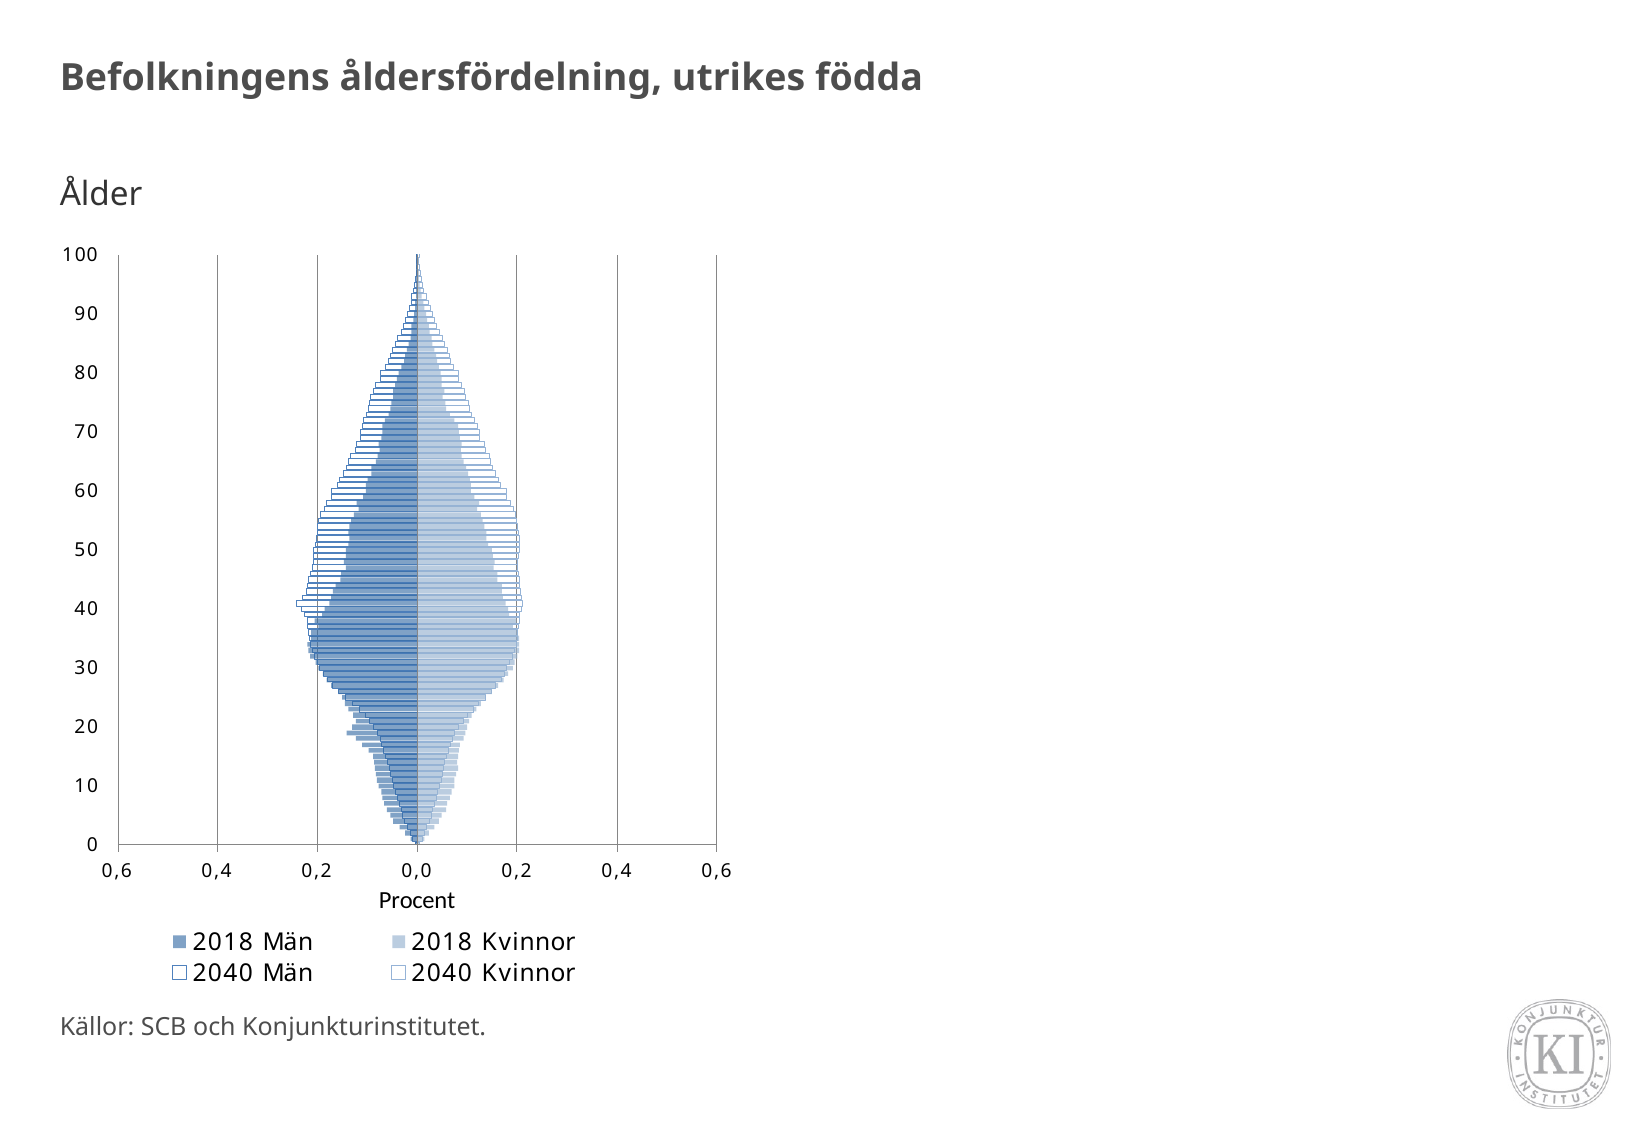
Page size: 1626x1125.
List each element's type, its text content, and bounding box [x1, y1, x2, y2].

picture [1507, 999, 1611, 1109]
title Befolkningens åldersfördelning, utrikes födda [44, 45, 1545, 114]
list Ålder [44, 125, 1545, 220]
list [59, 228, 747, 988]
subtitle Källor: SCB och Konjunkturinstitutet. [44, 1003, 1474, 1106]
